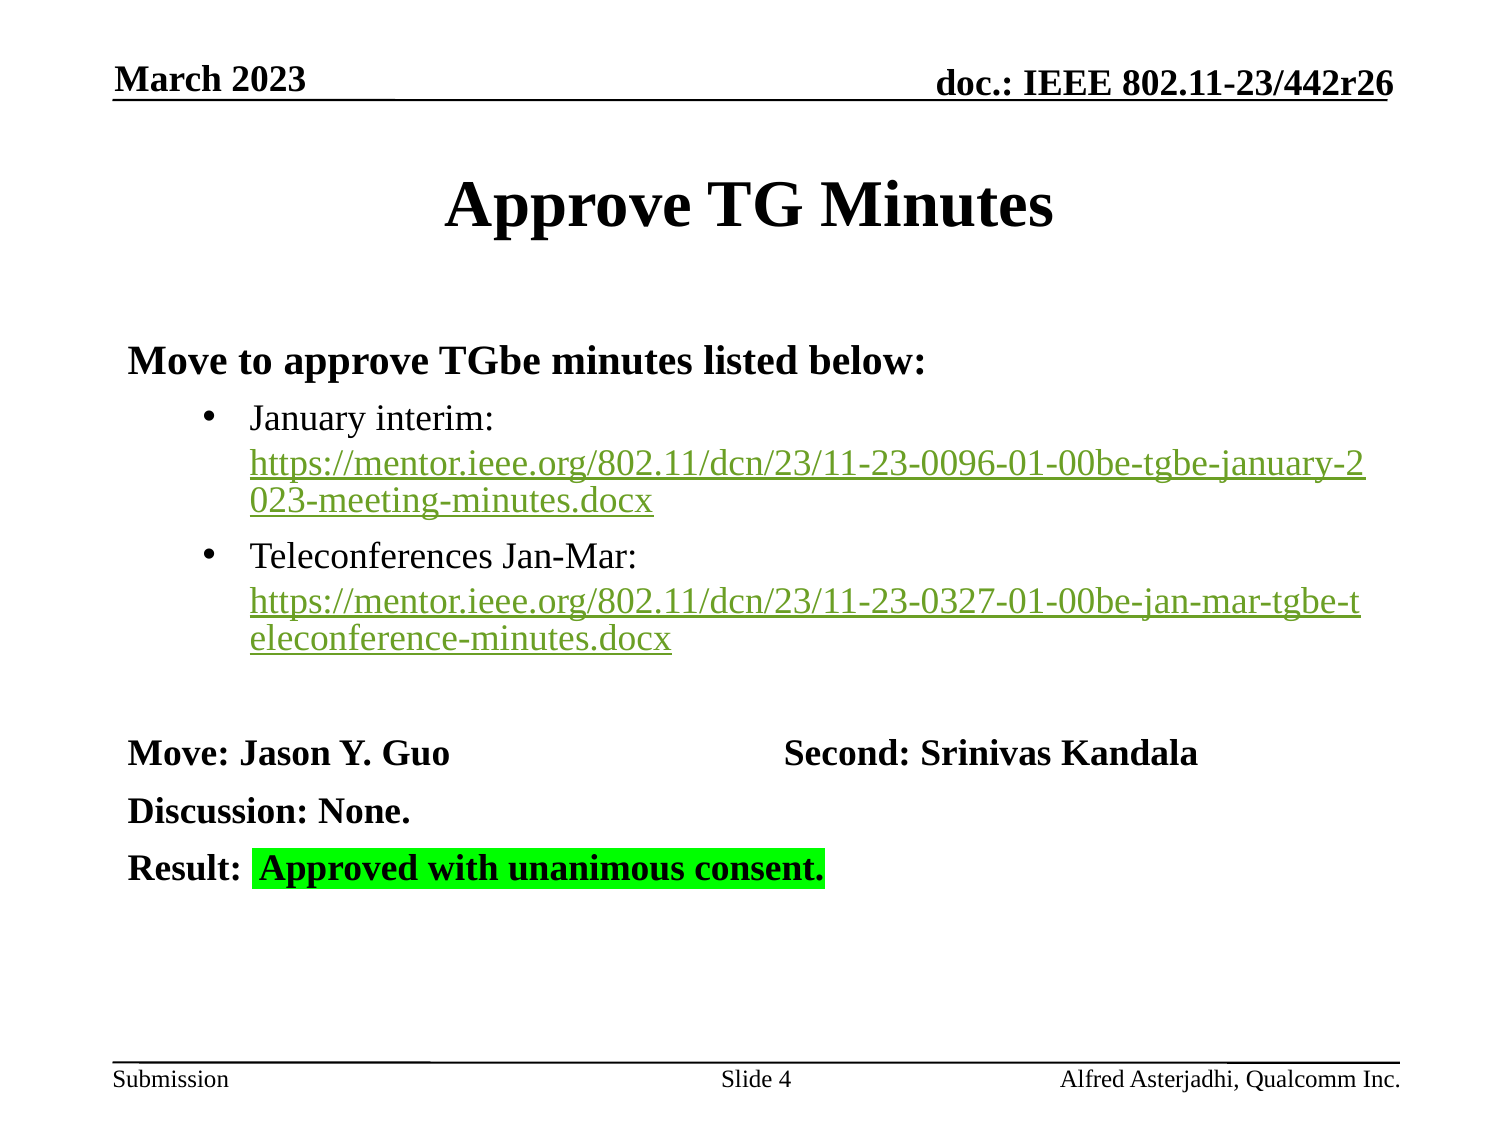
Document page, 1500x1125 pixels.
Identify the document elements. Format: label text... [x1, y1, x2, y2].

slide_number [114, 54, 423, 100]
title Approve TG Minutes [112, 112, 1388, 288]
slide_number Slide 4 [712, 1061, 800, 1123]
footer Alfred Asterjadhi, Qualcomm Inc. [878, 1061, 1402, 1093]
list Move to approve TGbe minutes listed below: January interim: https://mentor.ieee.org/802.11/dcn/23/11-23-0096-01-00be-tgbe-january-2023-meeting-minutes.docx Teleconferences Jan-Mar: https://mentor.ieee.org/802.11/dcn/23/11-23-0327-01-00be-jan-mar-tgbe-teleconference-minutes.docx Move: Jason Y. Guo Second: Srinivas Kandala Discussion: None. Result: Approved with unanimous consent. [112, 324, 1388, 1051]
